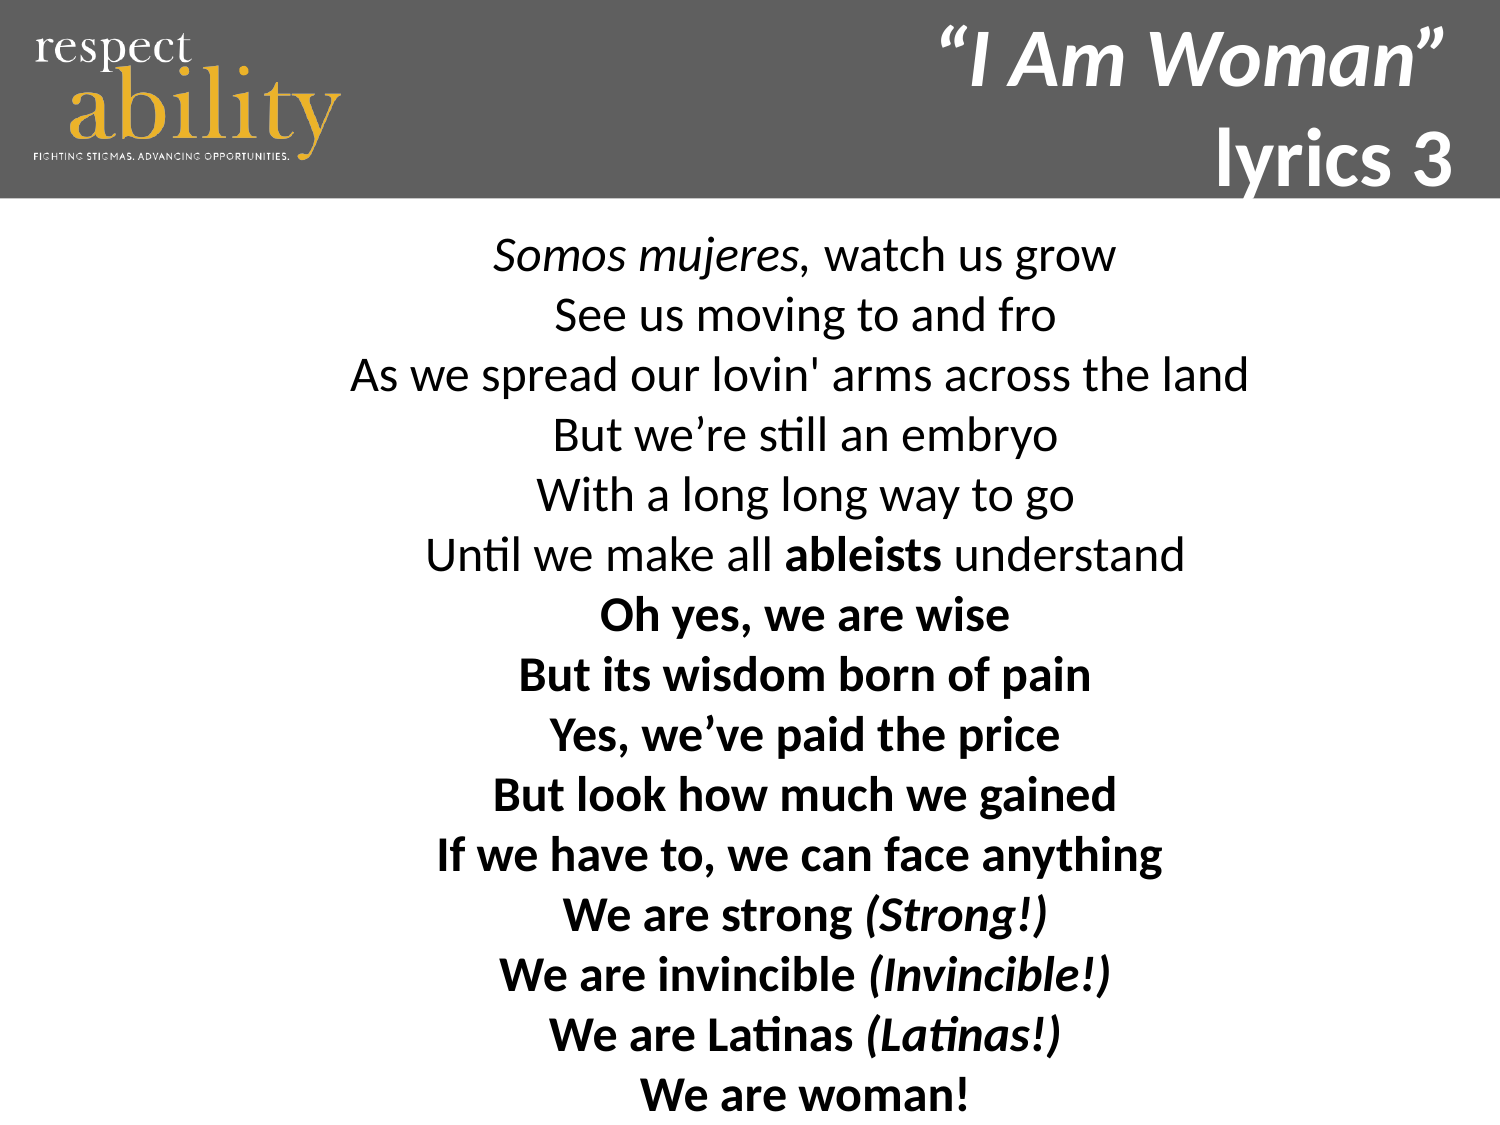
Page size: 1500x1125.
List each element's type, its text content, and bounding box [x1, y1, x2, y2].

list Somos mujeres, watch us grow See us moving to and fro As we spread our lovin' arms across the land But we’re still an embryo With a long long way to go Until we make all ableists understand Oh yes, we are wise But its wisdom born of pain Yes, we’ve paid the price But look how much we gained If we have to, we can face anything We are strong (Strong!) We are invincible (Invincible!) We are Latinas (Latinas!) We are woman! [142, 206, 1469, 1125]
title “I Am Woman” lyrics 3 [399, 0, 1469, 67]
picture [34, 33, 341, 163]
